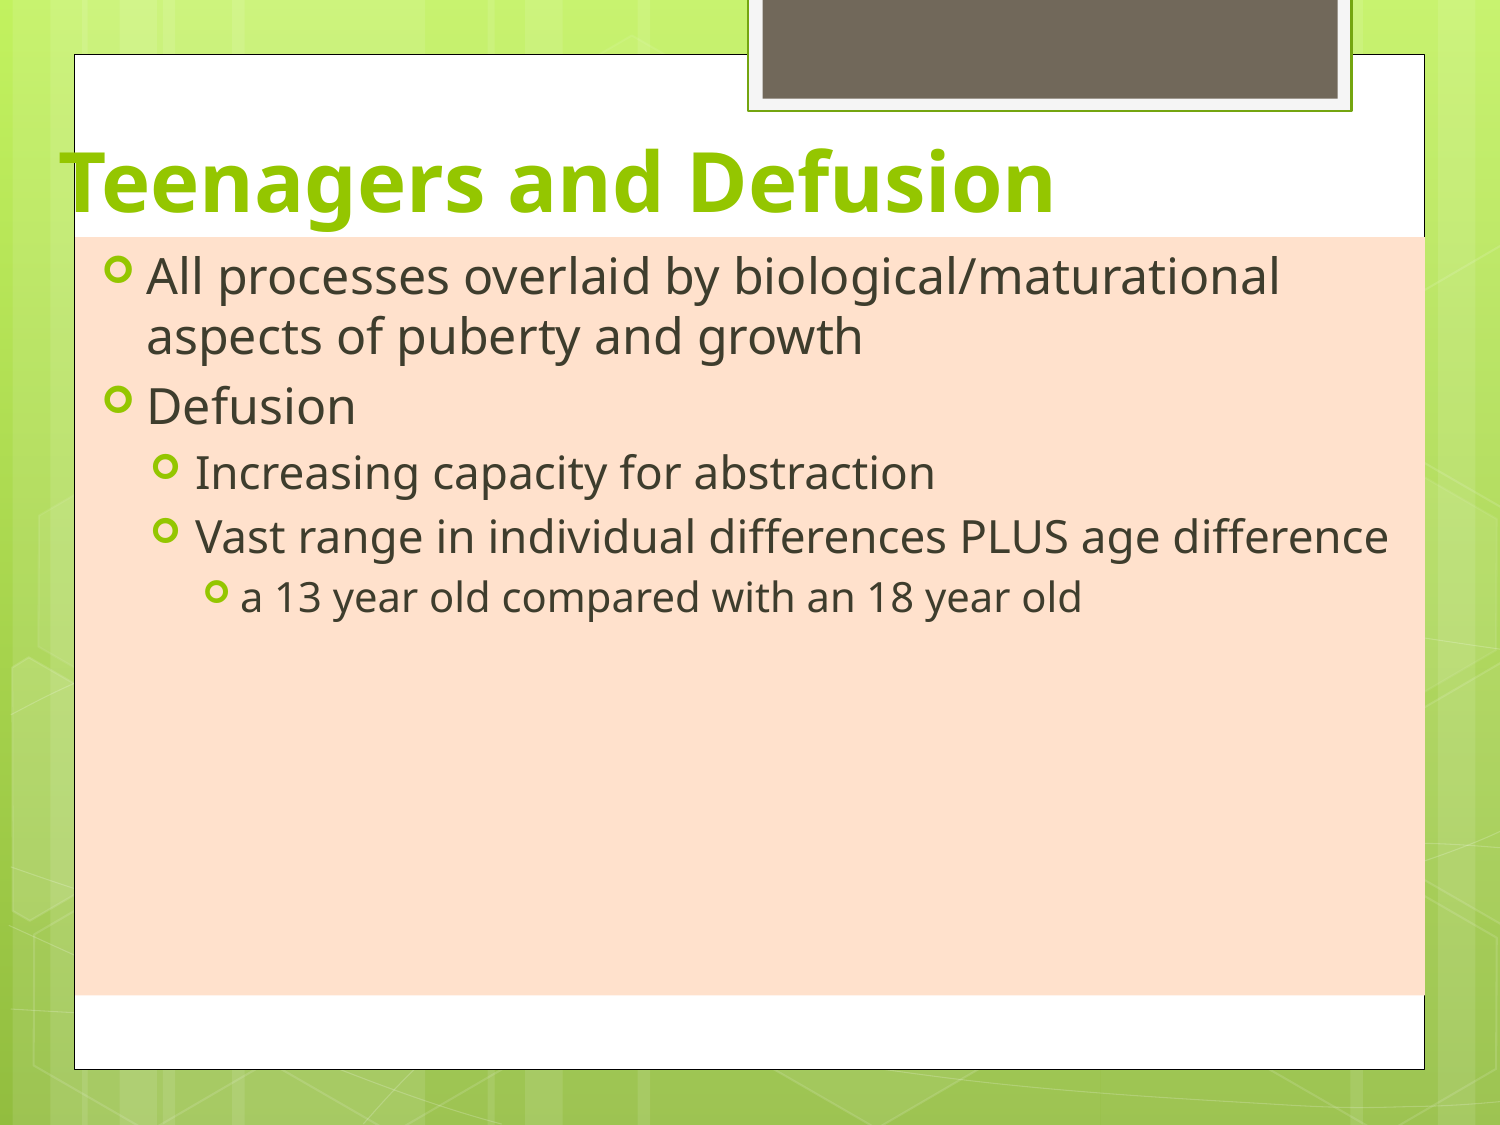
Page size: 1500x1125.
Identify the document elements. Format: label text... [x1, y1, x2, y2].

title Teenagers and Defusion [43, 62, 1394, 237]
list All processes overlaid by biological/maturational aspects of puberty and growth Defusion Increasing capacity for abstraction Vast range in individual differences PLUS age difference a 13 year old compared with an 18 year old [75, 237, 1425, 996]
